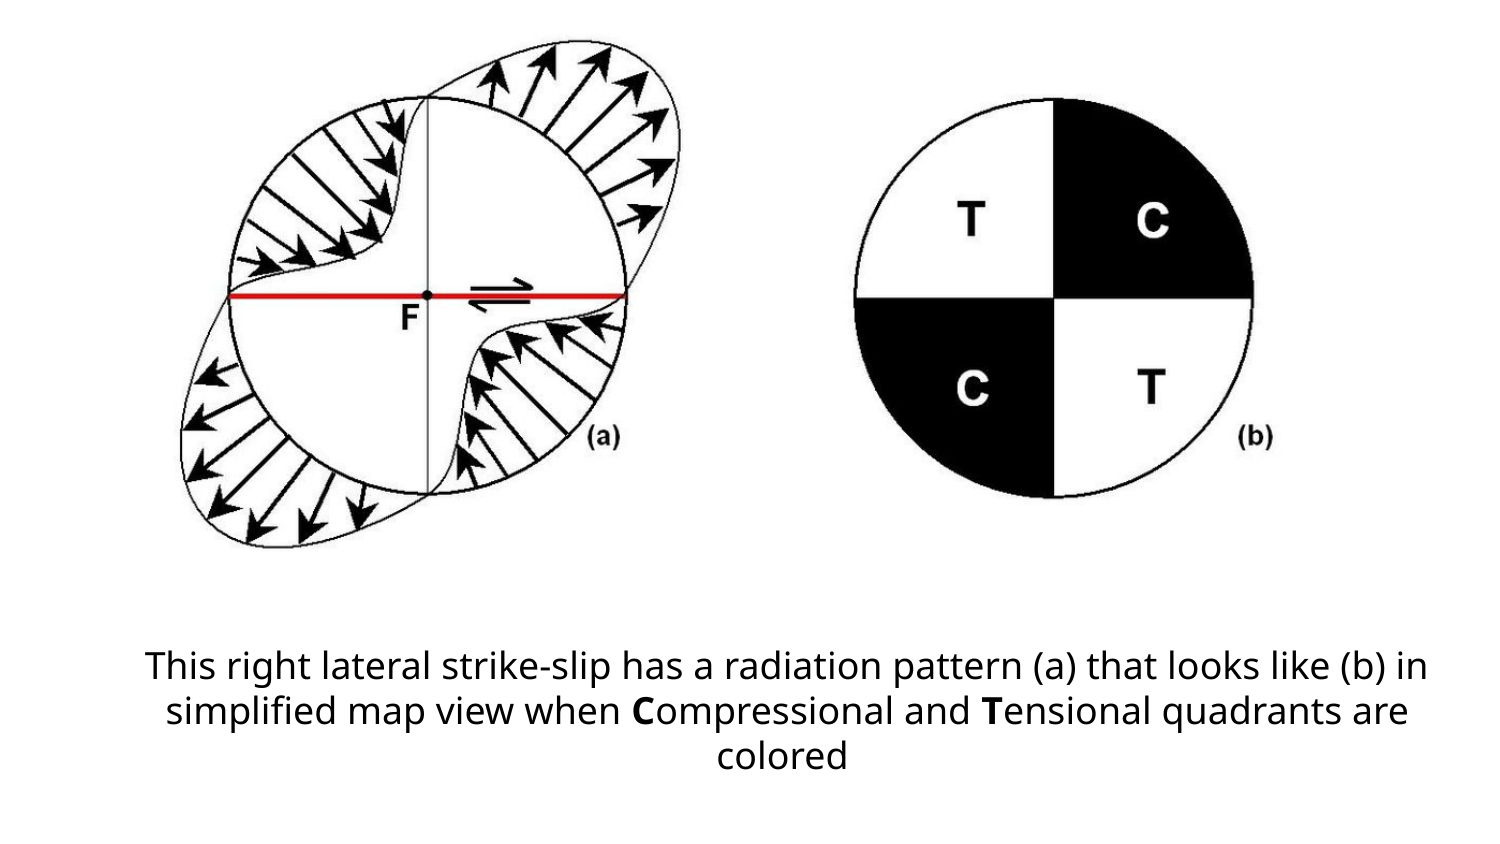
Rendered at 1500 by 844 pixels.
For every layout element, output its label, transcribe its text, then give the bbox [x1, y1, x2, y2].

picture [105, 0, 1393, 844]
text_box This right lateral strike-slip has a radiation pattern (a) that looks like (b) in simplified map view when Compressional and Tensional quadrants are colored [1398, 582, 1477, 836]
